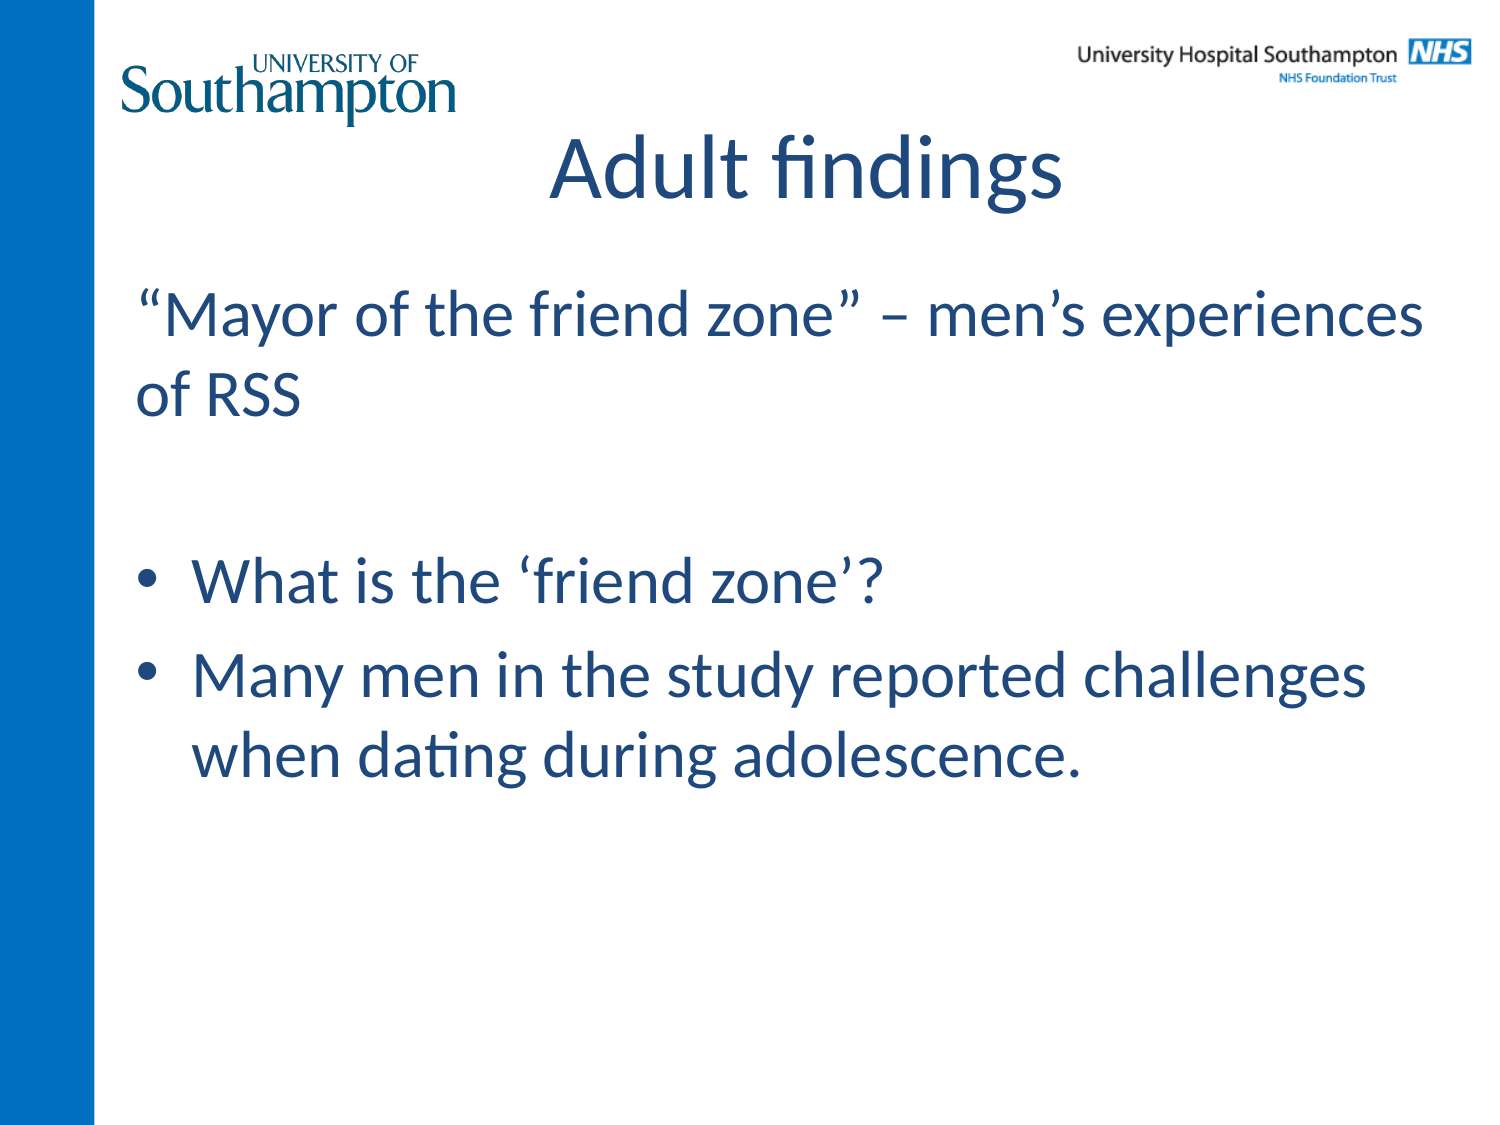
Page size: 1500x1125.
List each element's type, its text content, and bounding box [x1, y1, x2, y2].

text_box [0, 0, 96, 1125]
list “Mayor of the friend zone” – men’s experiences of RSS What is the ‘friend zone’? Many men in the study reported challenges when dating during adolescence. [120, 262, 1471, 1005]
picture [121, 54, 456, 127]
title Adult findings [132, 67, 1483, 256]
picture [1056, 25, 1495, 103]
picture [274, 54, 282, 64]
